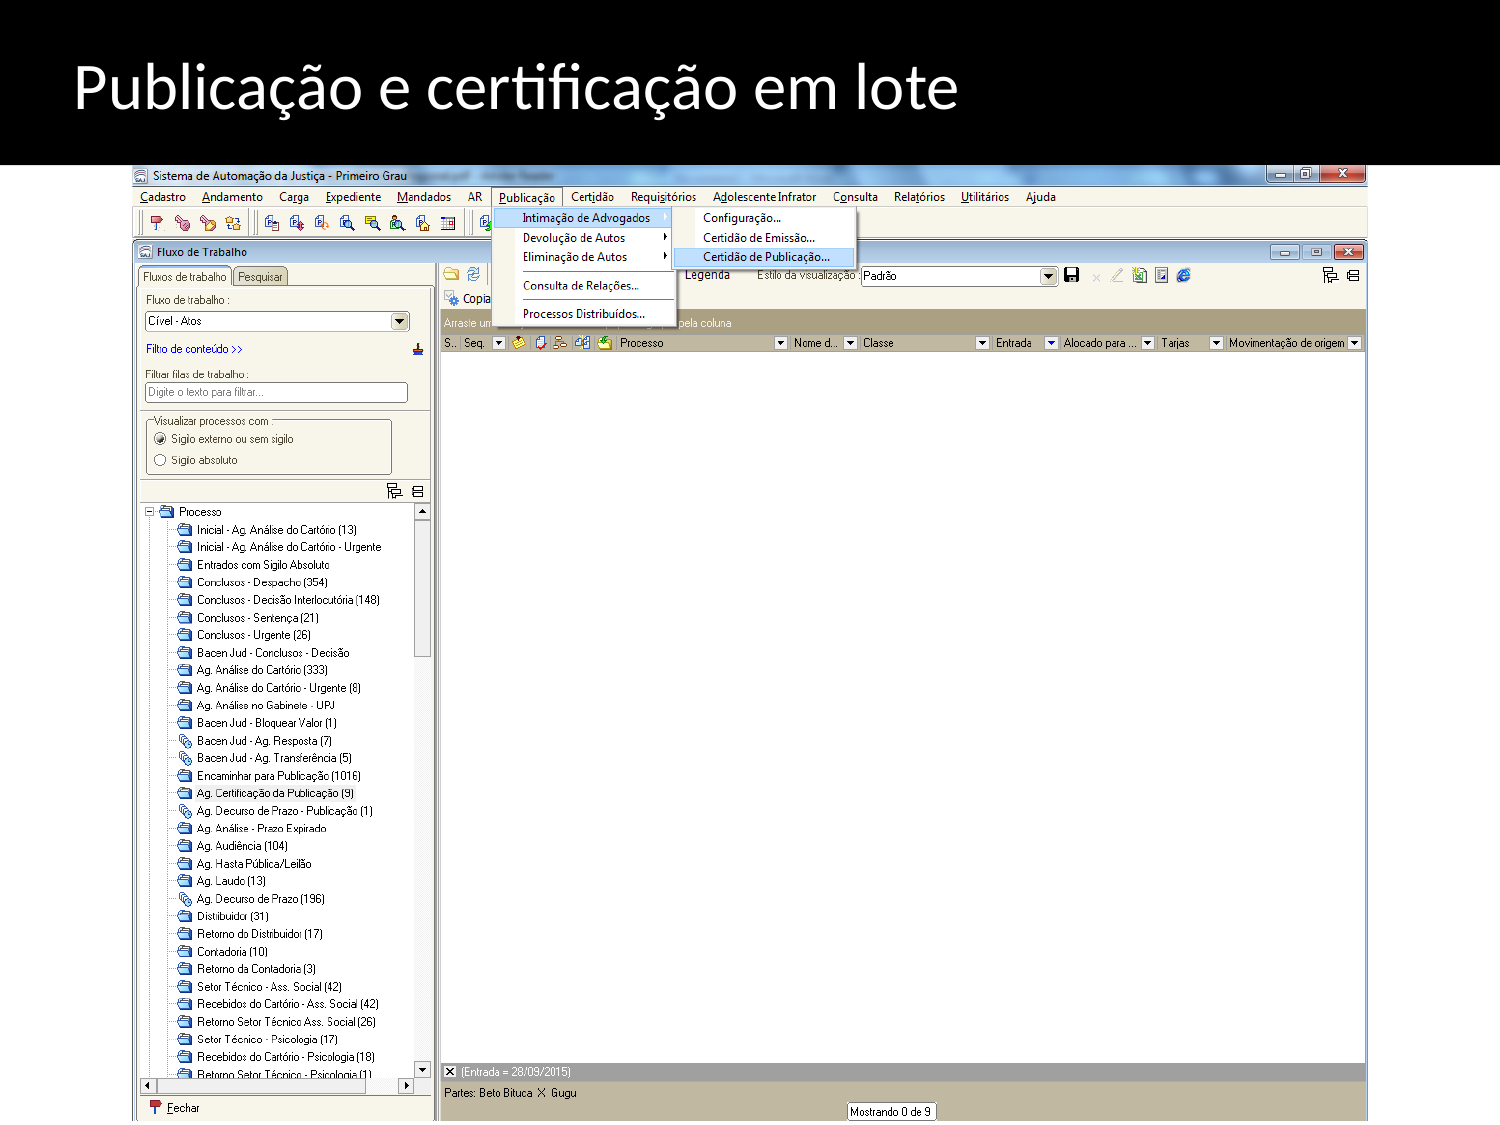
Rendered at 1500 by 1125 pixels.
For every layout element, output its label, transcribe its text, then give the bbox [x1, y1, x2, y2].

text_box Publicação e certificação em lote [0, 0, 1500, 166]
picture [132, 165, 1368, 1121]
